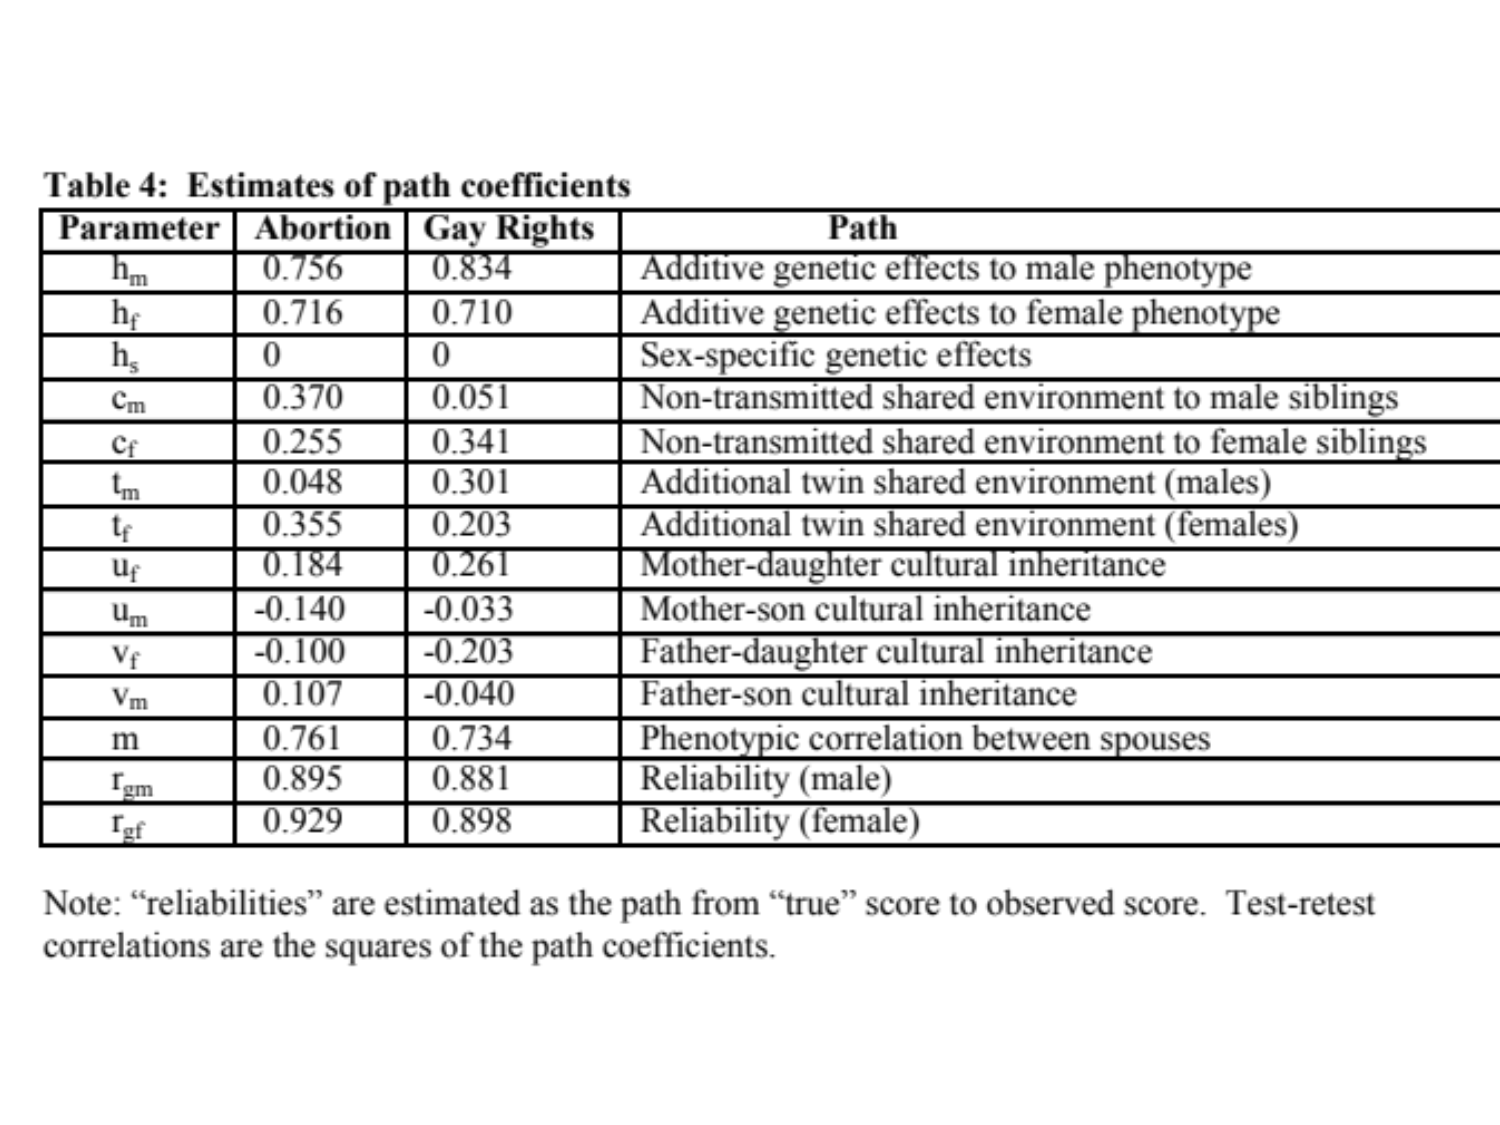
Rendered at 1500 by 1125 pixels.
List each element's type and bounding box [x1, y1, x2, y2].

text_box [26, 126, 1500, 1009]
